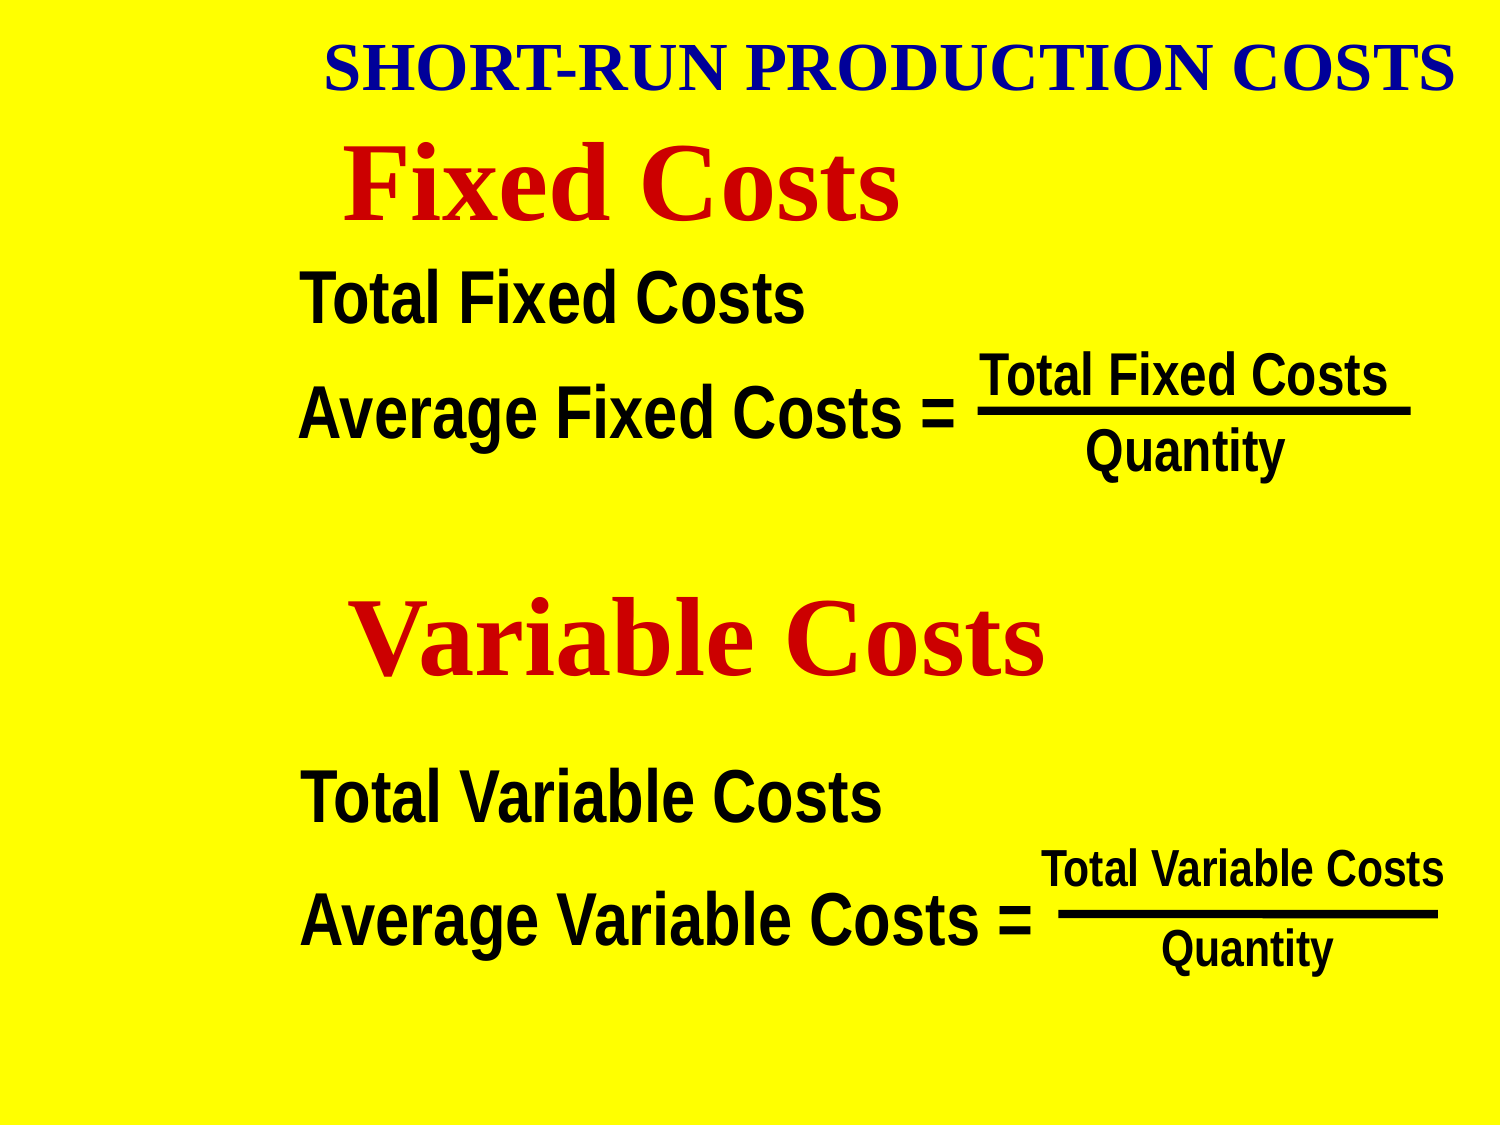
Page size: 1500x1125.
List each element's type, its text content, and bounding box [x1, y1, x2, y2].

text_box Variable Costs [332, 555, 1062, 705]
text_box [282, 827, 1470, 985]
text_box SHORT-RUN PRODUCTION COSTS [308, 14, 1474, 112]
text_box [282, 327, 1439, 491]
text_box Fixed Costs [327, 112, 917, 251]
text_box Total Fixed Costs [284, 241, 822, 327]
text_box Total Variable Costs [286, 740, 900, 827]
